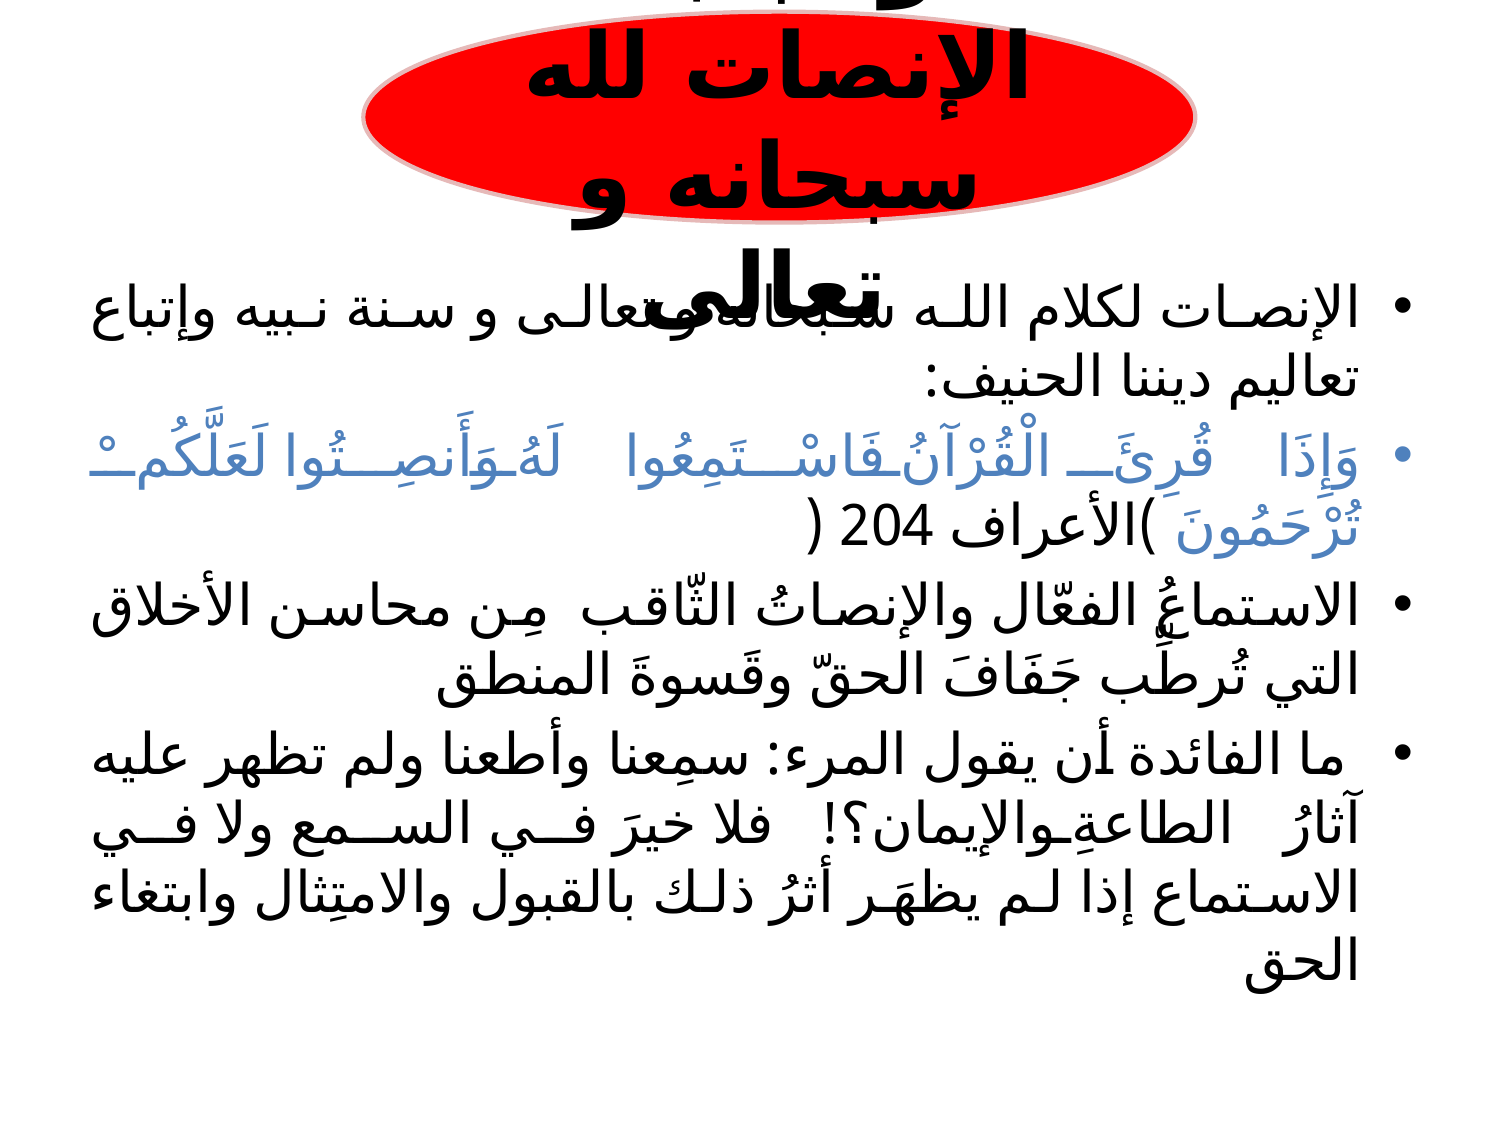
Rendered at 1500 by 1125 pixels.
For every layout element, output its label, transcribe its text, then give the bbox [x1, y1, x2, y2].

text_box و اجب الإنصات لله سبحانه و تعالى [361, 9, 1198, 225]
title أنصت للمتحدث [75, 45, 1425, 233]
list الإنصات لكلام الله سبحانه و تعالى و سنة نبيه وإتباع تعاليم ديننا الحنيف: وَإِذَا قُرِئَ الْقُرْآنُ فَاسْتَمِعُوا لَهُ وَأَنصِتُوا لَعَلَّكُمْ تُرْحَمُونَ )الأعراف 204 ( الاستماعُ الفعّال والإنصاتُ الثّاقب مِن محاسن الأخلاق التي تُرطِّب جَفَافَ الحقّ وقَسوةَ المنطق ما الفائدة أن يقول المرء: سمِعنا وأطعنا ولم تظهر عليه آثارُ الطاعةِ والإيمان؟! فلا خيرَ في السمع ولا في الاستماع إذا لم يظهَر أثرُ ذلك بالقبول والامتِثال وابتغاء الحق [75, 262, 1425, 1005]
